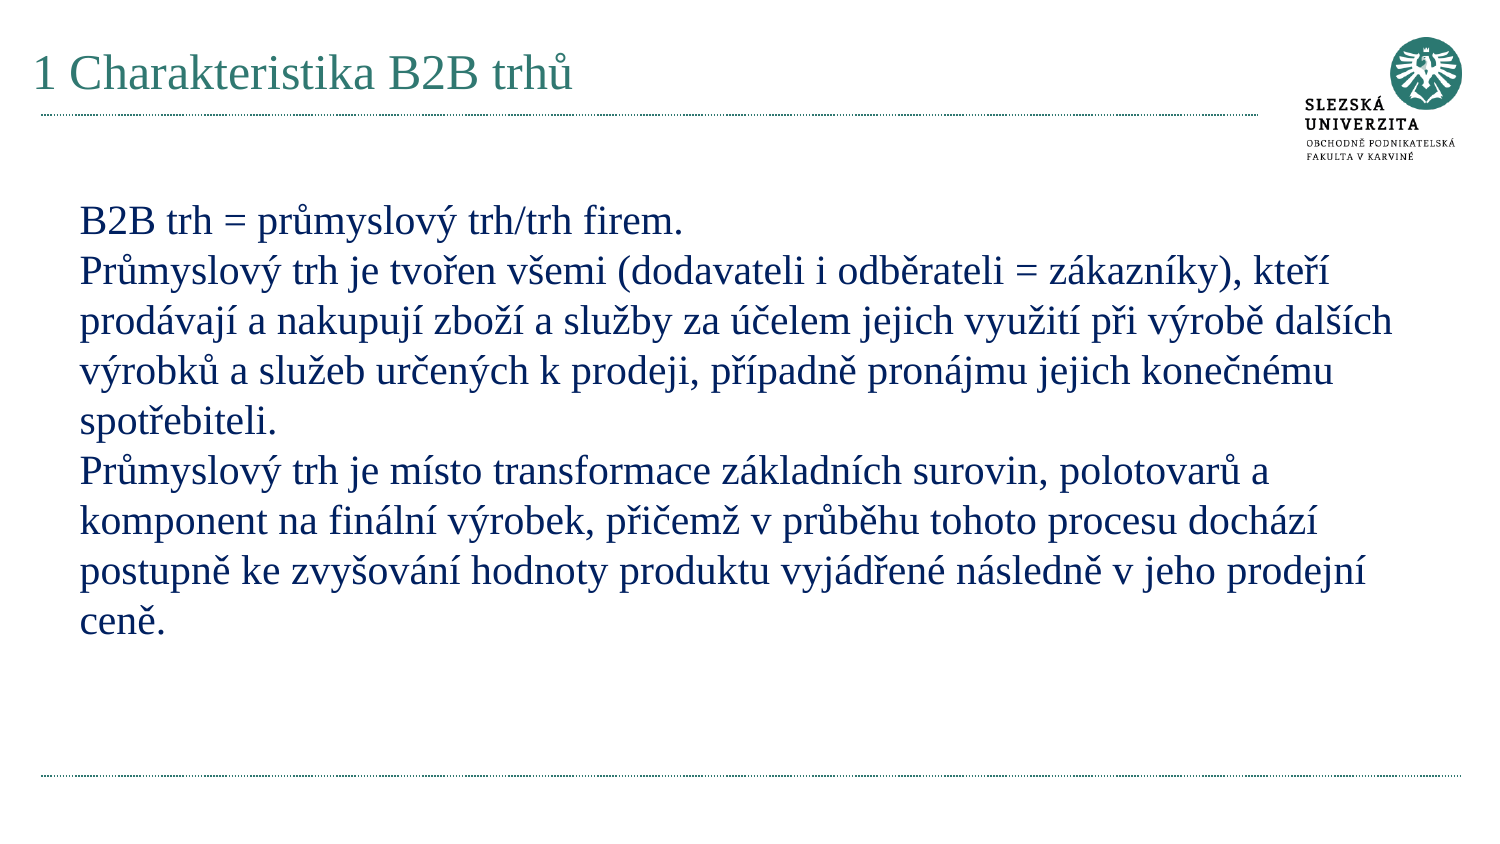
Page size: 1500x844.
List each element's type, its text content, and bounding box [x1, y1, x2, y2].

picture [1305, 37, 1462, 160]
list B2B trh = průmyslový trh/trh firem. Průmyslový trh je tvořen všemi (dodavateli i odběrateli = zákazníky), kteří prodávají a nakupují zboží a služby za účelem jejich využití při výrobě dalších výrobků a služeb určených k prodeji, případně pronájmu jejich konečnému spotřebiteli. Průmyslový trh je místo transformace základních surovin, polotovarů a komponent na finální výrobek, přičemž v průběhu tohoto procesu dochází postupně ke zvyšování hodnoty produktu vyjádřené následně v jeho prodejní ceně. [64, 185, 1424, 682]
title 1 Charakteristika B2B trhů [17, 32, 1353, 116]
